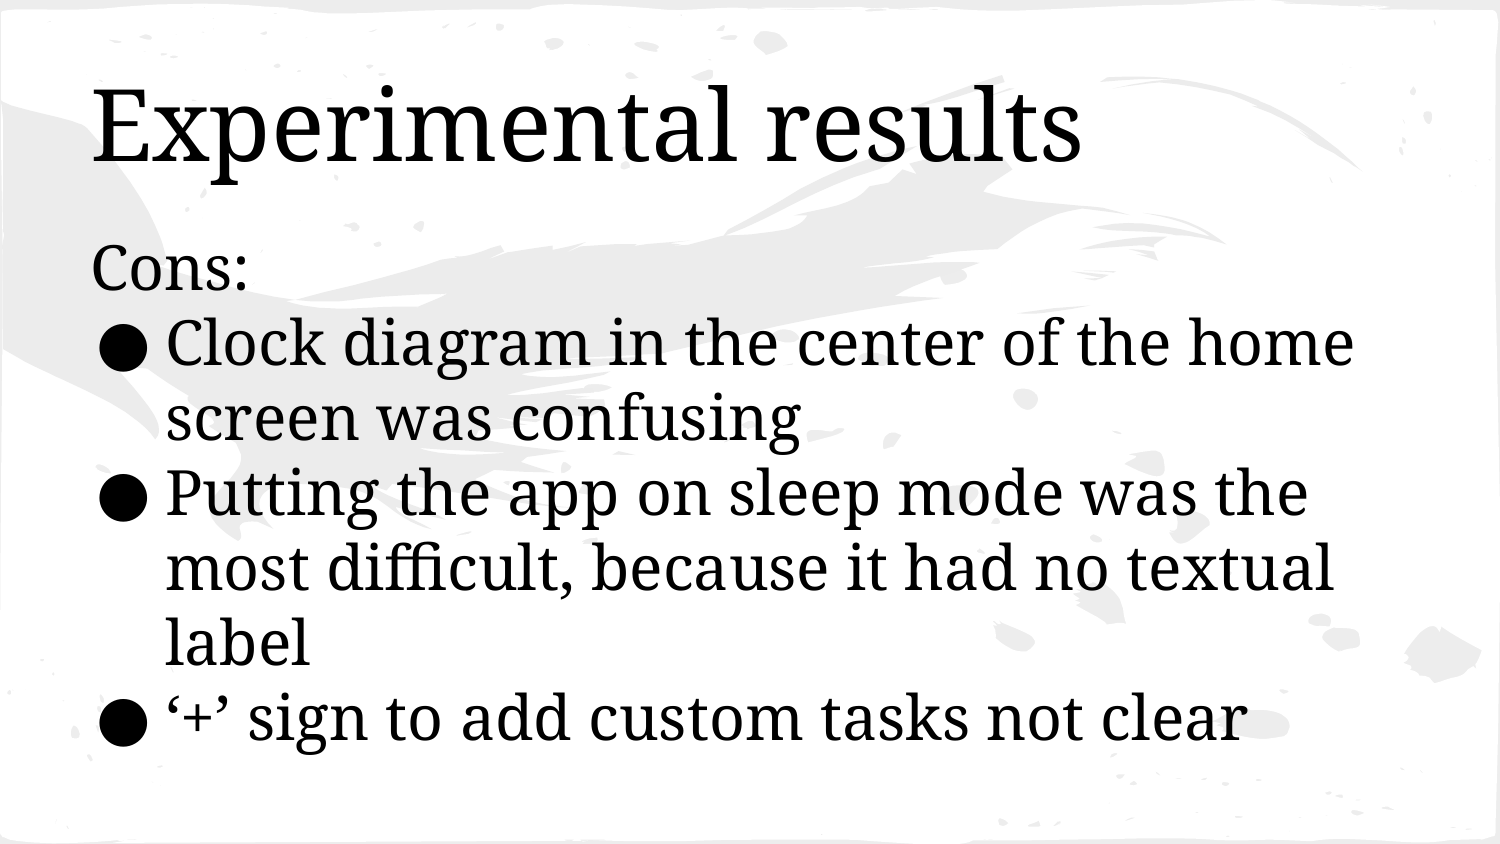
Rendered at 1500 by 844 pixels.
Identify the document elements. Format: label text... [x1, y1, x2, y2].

title Experimental results [75, 25, 1425, 197]
list Cons: Clock diagram in the center of the home screen was confusing Putting the app on sleep mode was the most difficult, because it had no textual label ‘+’ sign to add custom tasks not clear [75, 212, 1425, 808]
